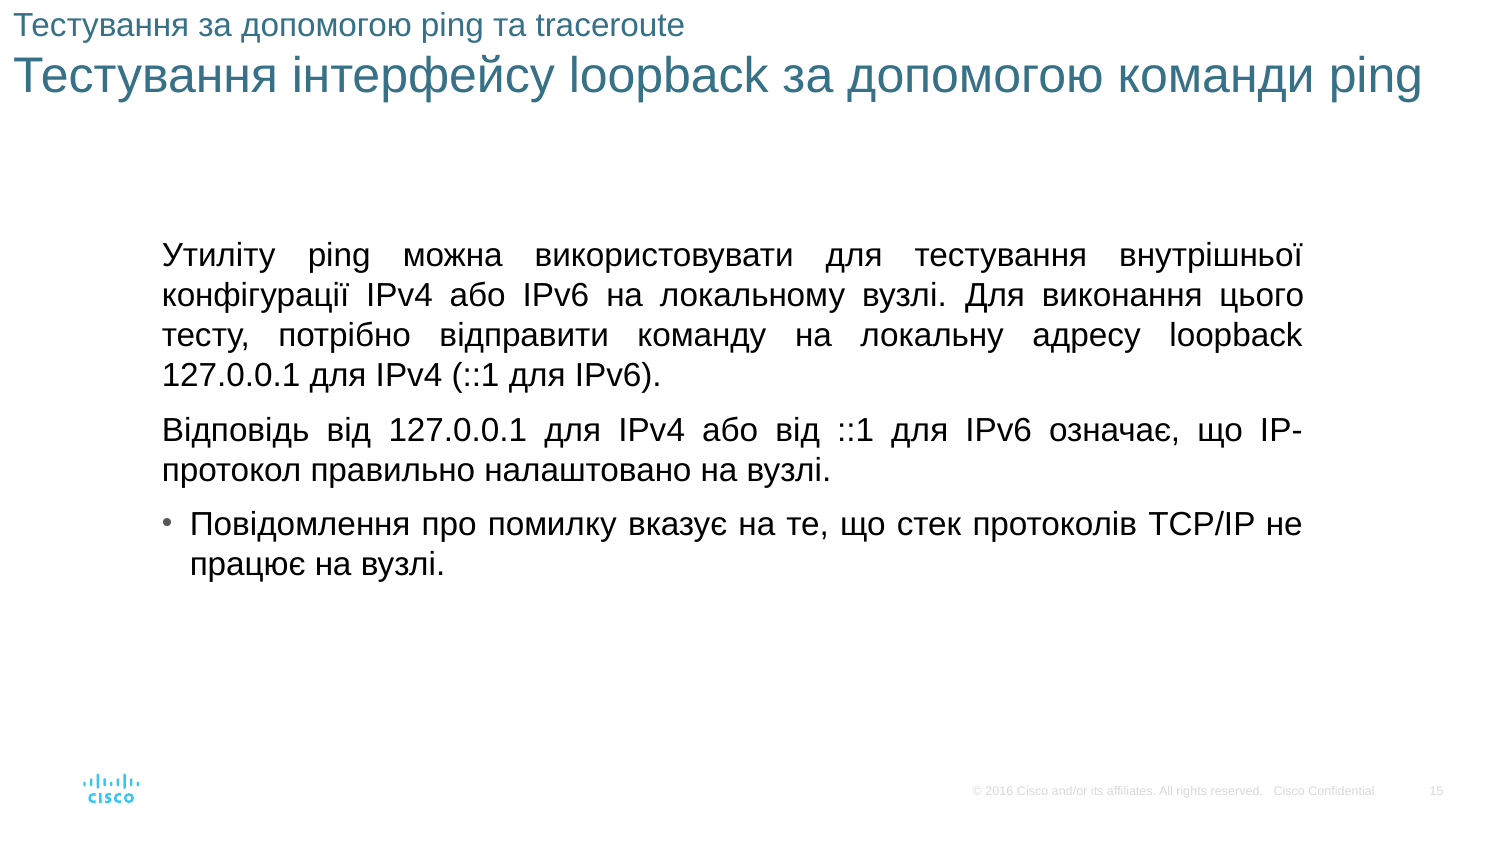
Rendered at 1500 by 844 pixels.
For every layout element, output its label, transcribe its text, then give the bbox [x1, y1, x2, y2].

list Утиліту ping можна використовувати для тестування внутрішньої конфігурації IPv4 або IPv6 на локальному вузлі. Для виконання цього тесту, потрібно відправити команду на локальну адресу loopback 127.0.0.1 для IPv4 (::1 для IPv6). Відповідь від 127.0.0.1 для IPv4 або від ::1 для IPv6 означає, що IP-протокол правильно налаштовано на вузлі. Повідомлення про помилку вказує на те, що стек протоколів TCP/IP не працює на вузлі. [146, 225, 1335, 786]
title Тестування за допомогою ping та traceroute Тестування інтерфейсу loopback за допомогою команди ping [0, 20, 1499, 145]
